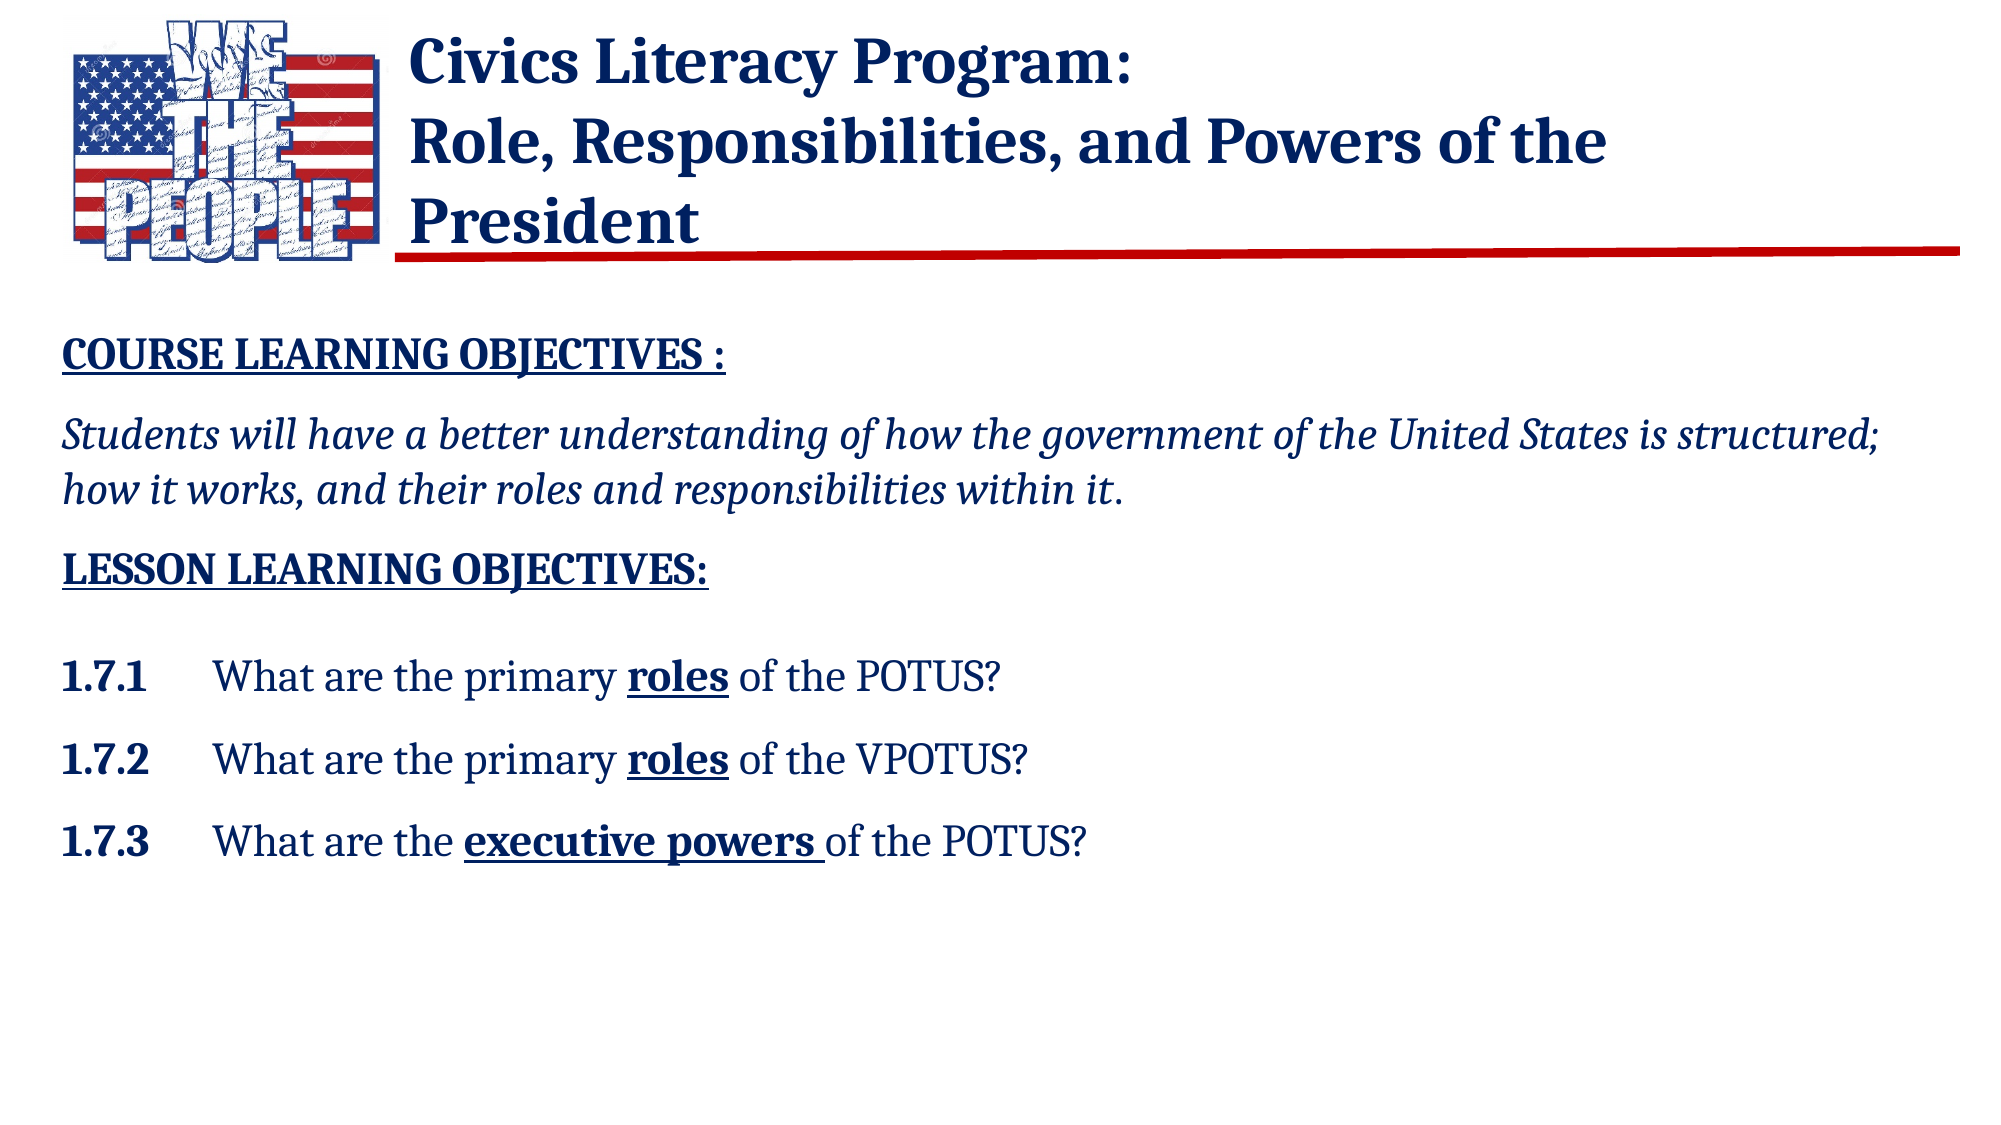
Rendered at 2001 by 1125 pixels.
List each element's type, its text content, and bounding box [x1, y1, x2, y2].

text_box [394, 251, 1960, 258]
picture [63, 14, 389, 263]
text_box Civics Literacy Program: Role, Responsibilities, and Powers of the President [395, 9, 1923, 251]
text_box Civics Literacy Program: Role, Responsibilities, and Powers of the President [395, 258, 1923, 265]
text_box COURSE LEARNING OBJECTIVES : Students will have a better understanding of how the government of the United States is structured; how it works, and their roles and responsibilities within it. LESSON LEARNING OBJECTIVES: 1.7.1 What are the primary roles of the POTUS? 1.7.2 What are the primary roles of the VPOTUS? 1.7.3 What are the executive powers of the POTUS? [47, 316, 1908, 954]
